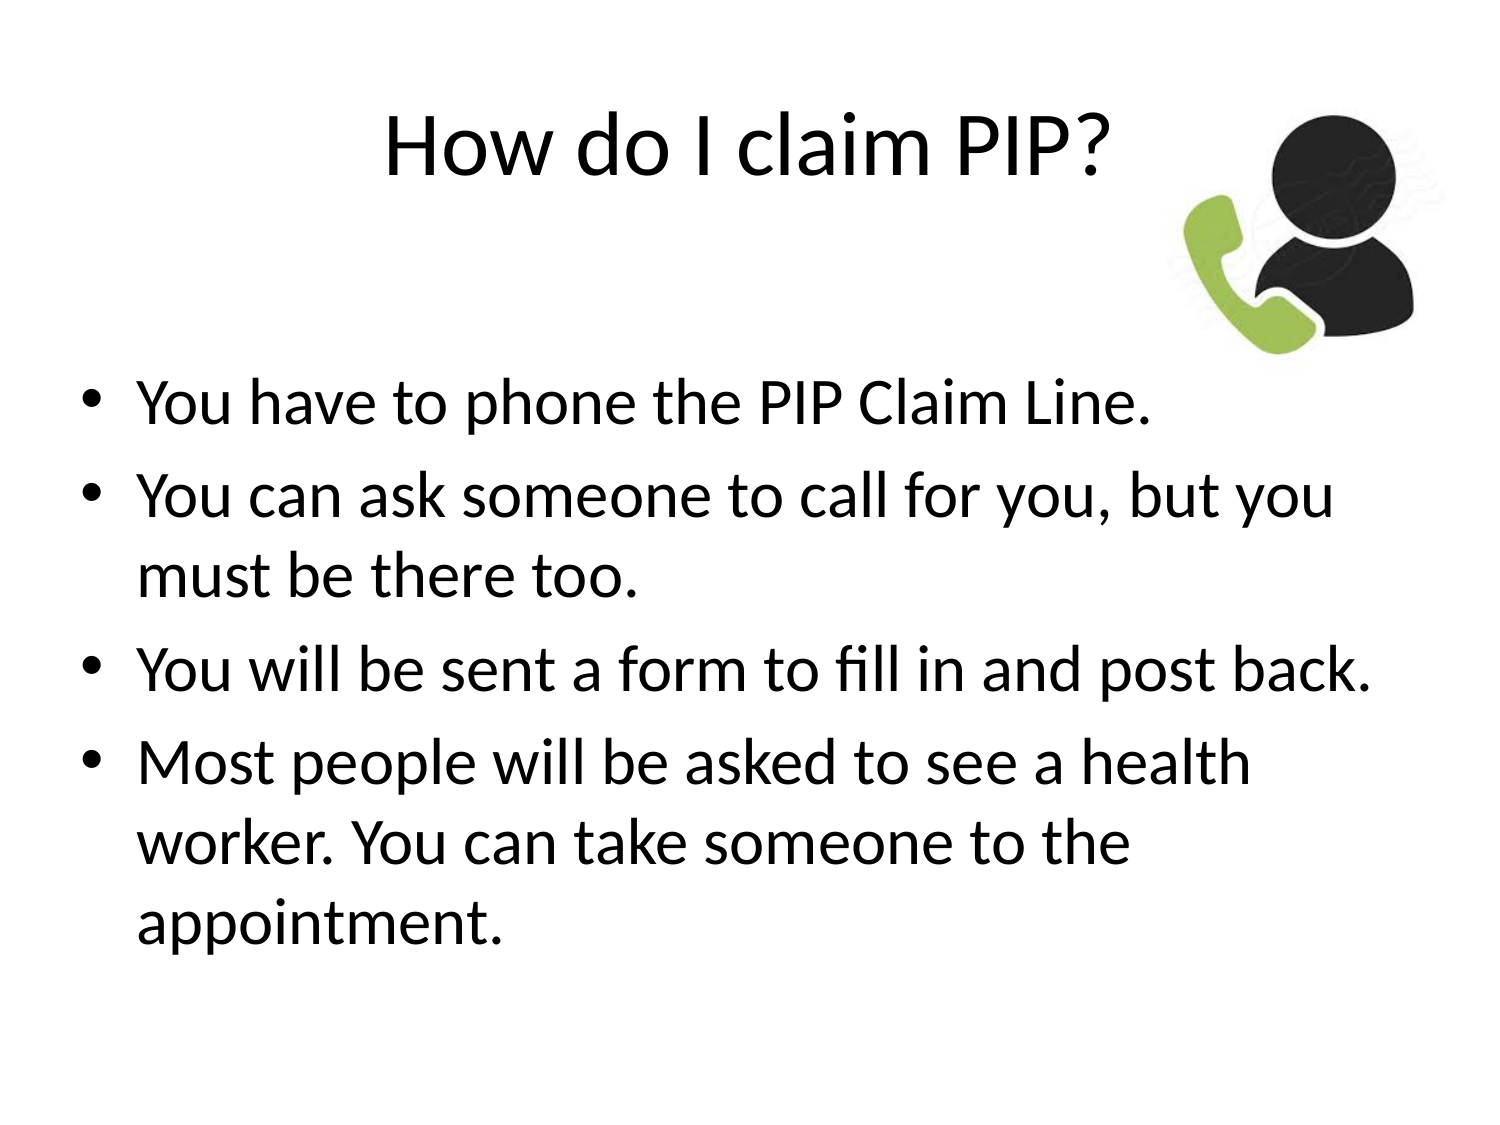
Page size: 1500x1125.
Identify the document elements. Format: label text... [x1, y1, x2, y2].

picture [1166, 89, 1449, 372]
list You have to phone the PIP Claim Line. You can ask someone to call for you, but you must be there too. You will be sent a form to fill in and post back. Most people will be asked to see a health worker. You can take someone to the appointment. [64, 349, 1415, 1093]
title How do I claim PIP? [75, 45, 1425, 233]
